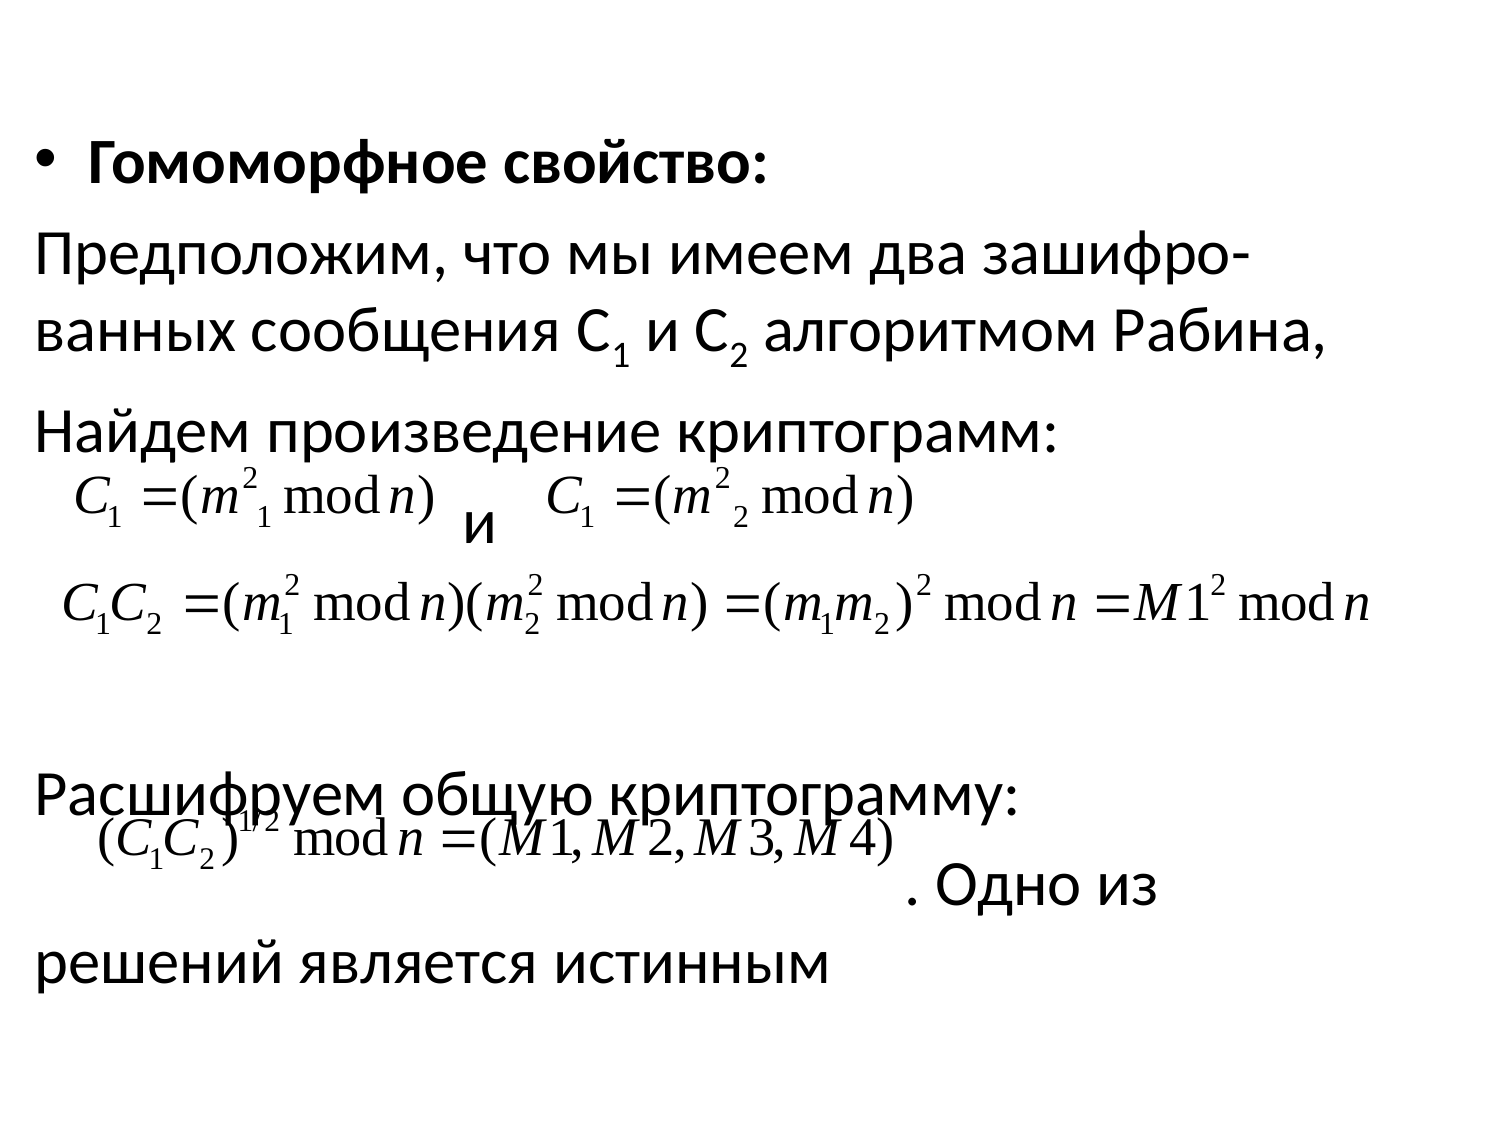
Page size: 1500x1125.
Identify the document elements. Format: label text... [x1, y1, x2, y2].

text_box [54, 559, 1383, 648]
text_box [89, 796, 906, 883]
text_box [538, 453, 926, 542]
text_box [66, 453, 448, 542]
list Гомоморфное свойство: Предположим, что мы имеем два зашифро-ванных сообщения C1 и C2 алгоритмом Рабина, Найдем произведение криптограмм: и Расшифруем общую криптограмму: . Одно из решений является истинным [19, 111, 1414, 1010]
